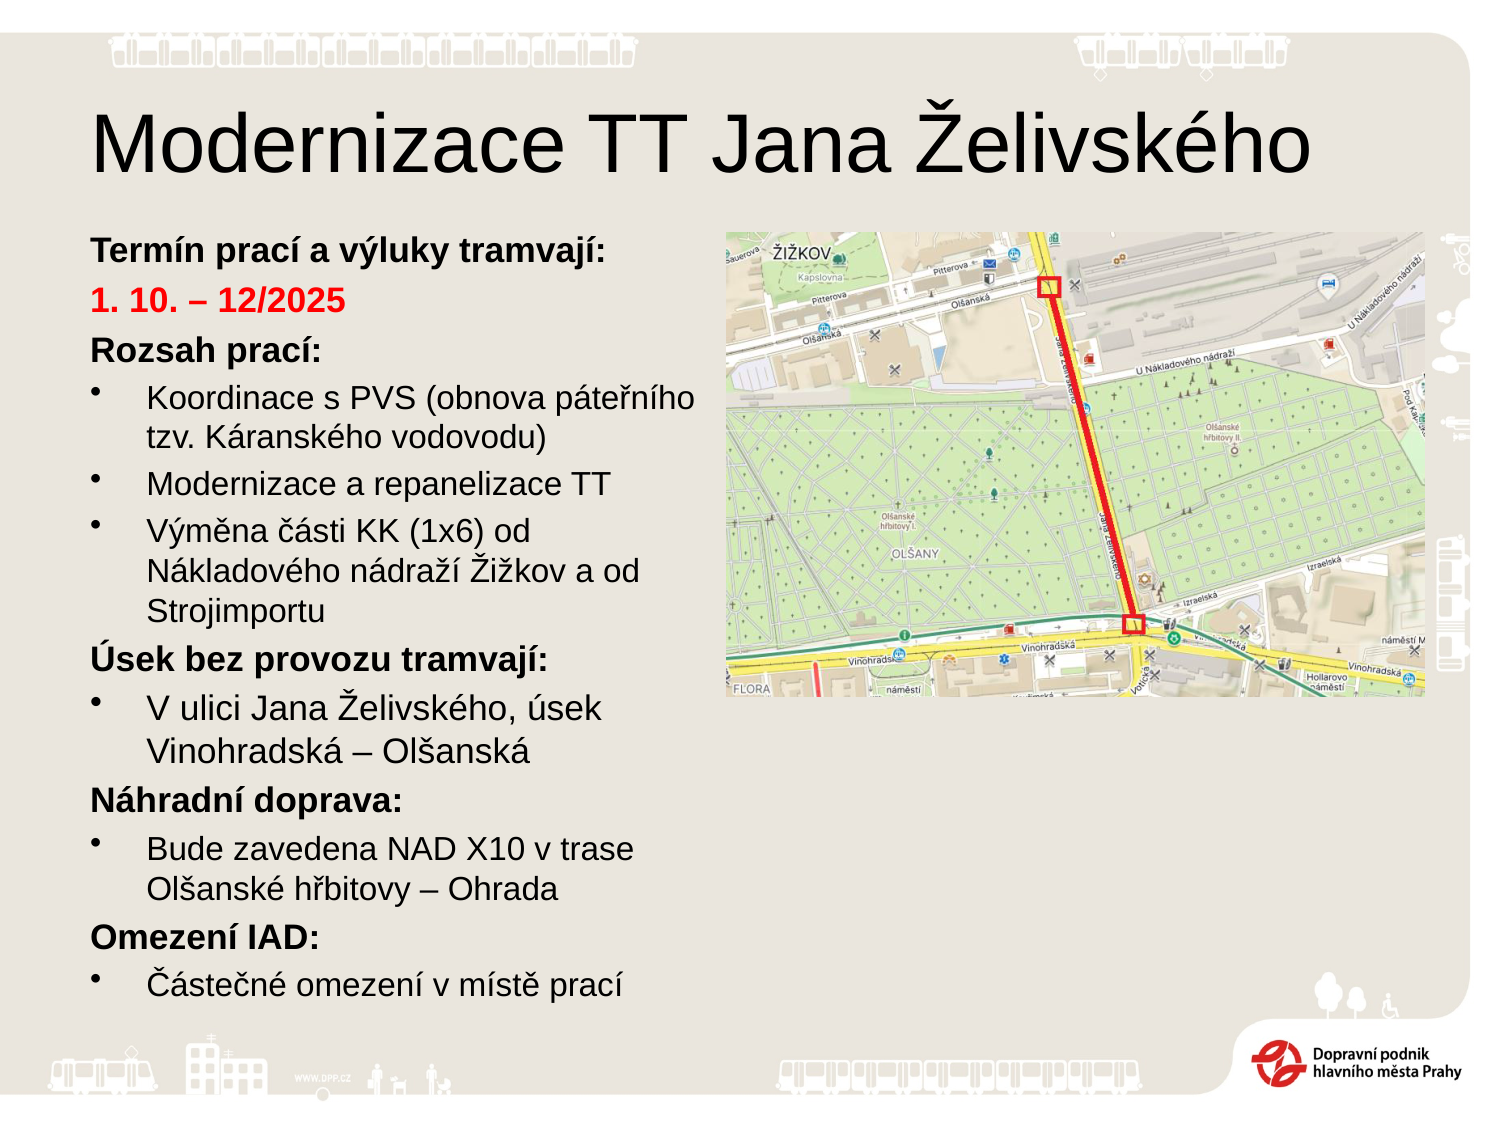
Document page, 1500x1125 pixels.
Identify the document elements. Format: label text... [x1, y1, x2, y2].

title Modernizace TT Jana Želivského [75, 45, 1425, 231]
list Termín prací a výluky tramvají: 1. 10. – 12/2025 Rozsah prací: Koordinace s PVS (obnova páteřního tzv. Káranského vodovodu) Modernizace a repanelizace TT Výměna části KK (1x6) od Nákladového nádraží Žižkov a od Strojimportu Úsek bez provozu tramvají: V ulici Jana Želivského, úsek Vinohradská – Olšanská Náhradní doprava: Bude zavedena NAD X10 v trase Olšanské hřbitovy – Ohrada Omezení IAD: Částečné omezení v místě prací [75, 219, 750, 963]
picture [0, 0, 1500, 1125]
